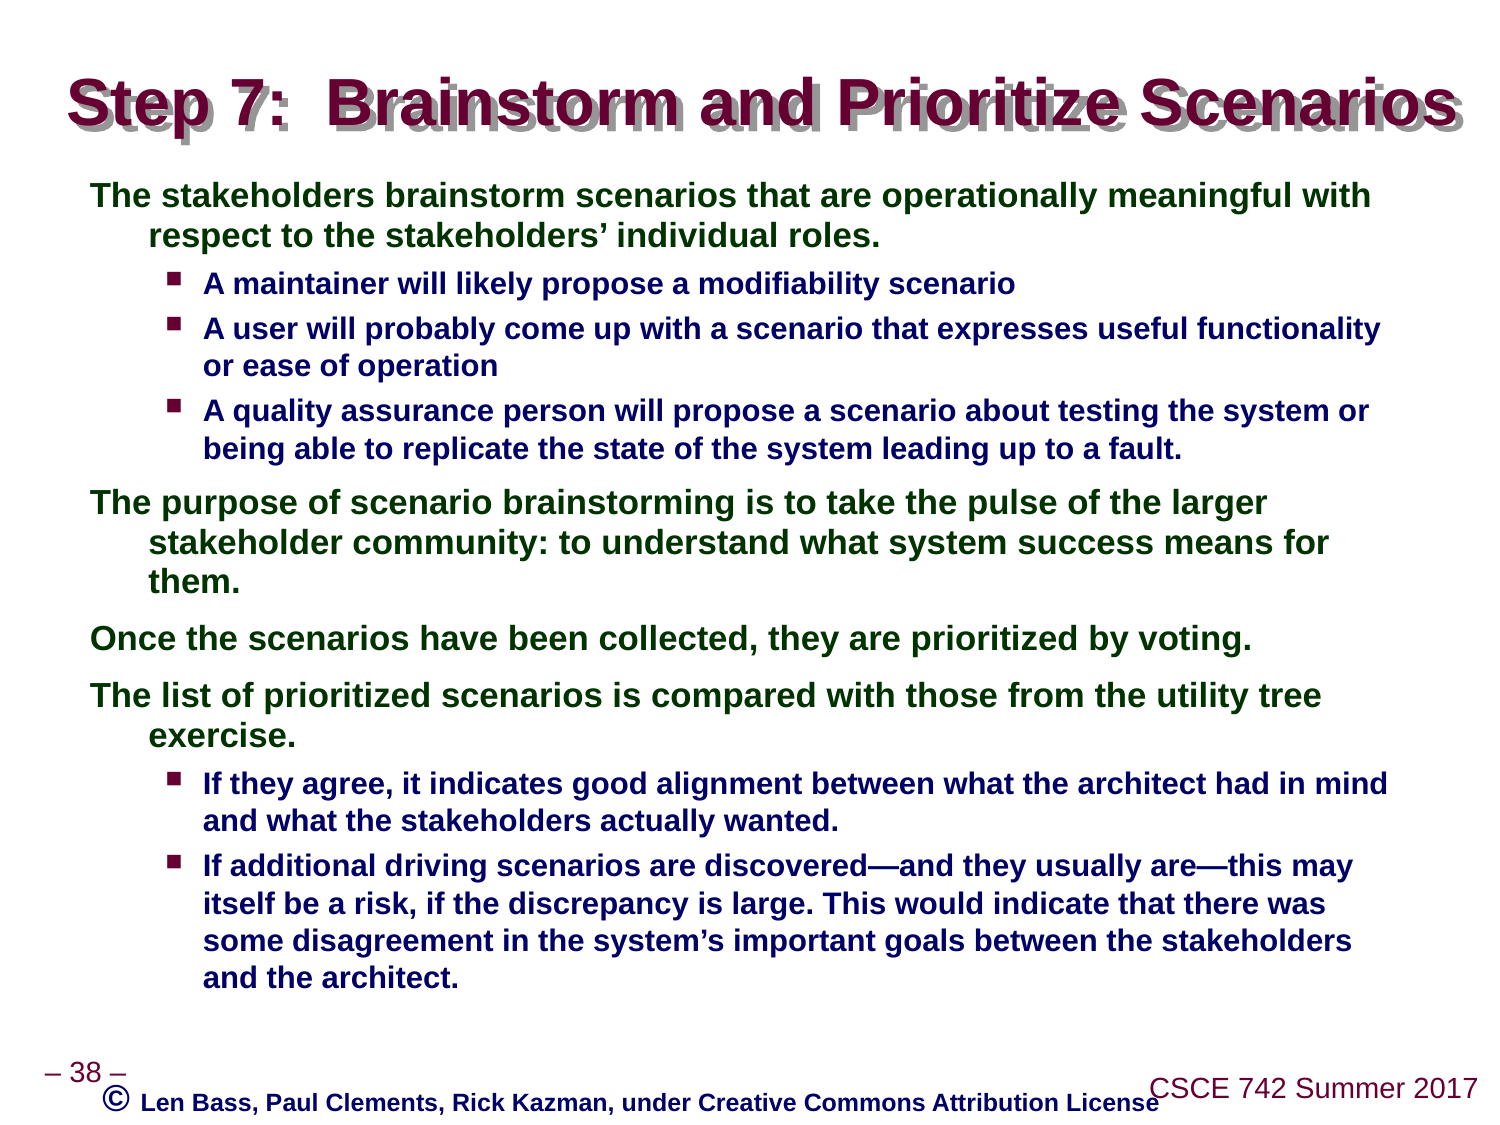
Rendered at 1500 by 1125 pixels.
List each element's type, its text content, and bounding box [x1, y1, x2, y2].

list The stakeholders brainstorm scenarios that are operationally meaningful with respect to the stakeholders’ individual roles. A maintainer will likely propose a modifiability scenario A user will probably come up with a scenario that expresses useful functionality or ease of operation A quality assurance person will propose a scenario about testing the system or being able to replicate the state of the system leading up to a fault. The purpose of scenario brainstorming is to take the pulse of the larger stakeholder community: to understand what system success means for them. Once the scenarios have been collected, they are prioritized by voting. The list of prioritized scenarios is compared with those from the utility tree exercise. If they agree, it indicates good alignment between what the architect had in mind and what the stakeholders actually wanted. If additional driving scenarios are discovered—and they usually are—this may itself be a risk, if the discrepancy is large. This would indicate that there was some disagreement in the system’s important goals between the stakeholders and the architect. [74, 168, 1426, 1006]
title Step 7: Brainstorm and Prioritize Scenarios [66, 40, 1497, 169]
text_box © Len Bass, Paul Clements, Rick Kazman, under Creative Commons Attribution License [87, 1066, 1188, 1113]
